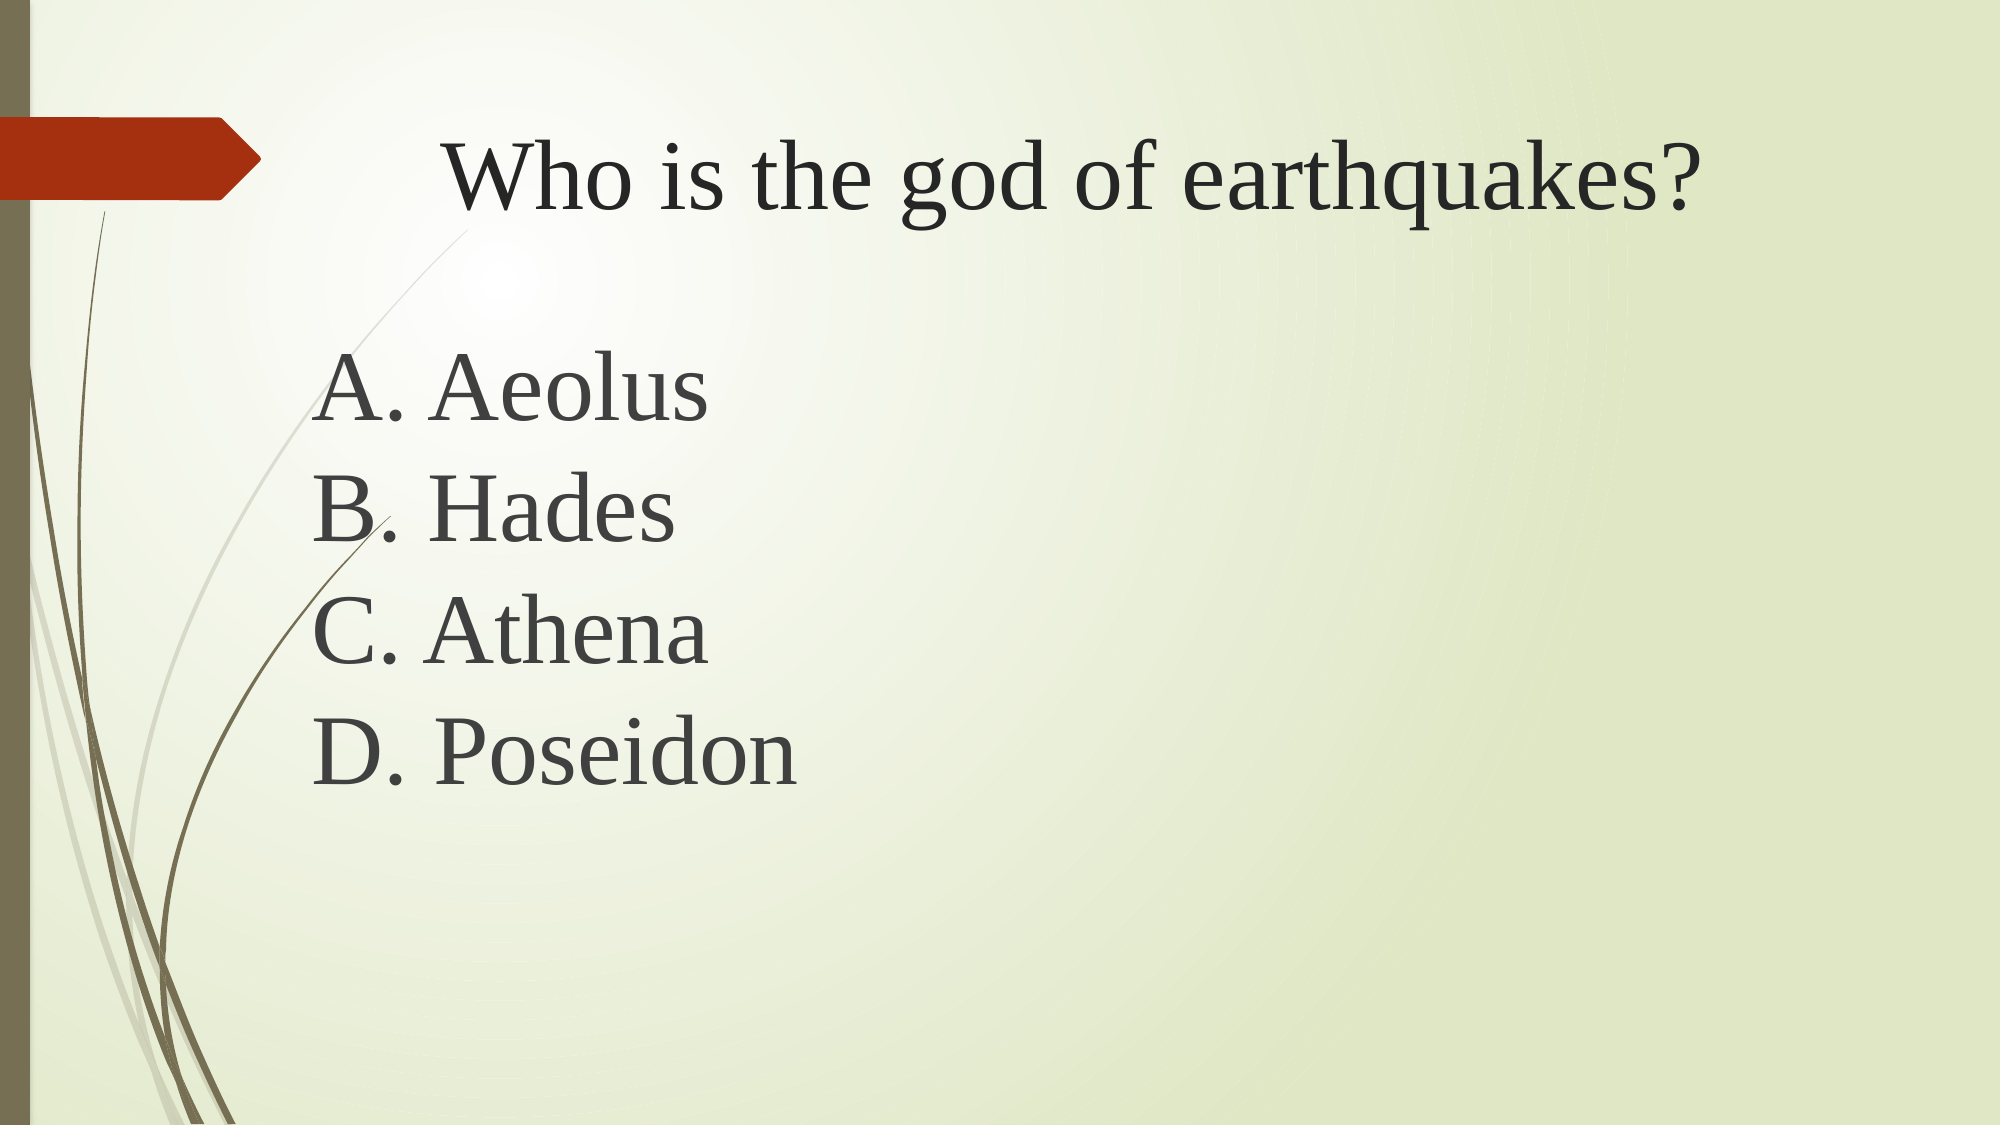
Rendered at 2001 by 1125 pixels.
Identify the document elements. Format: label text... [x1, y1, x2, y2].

list A. Aeolus B. Hades C. Athena D. Poseidon [296, 312, 1888, 970]
title Who is the god of earthquakes? [425, 102, 1888, 312]
